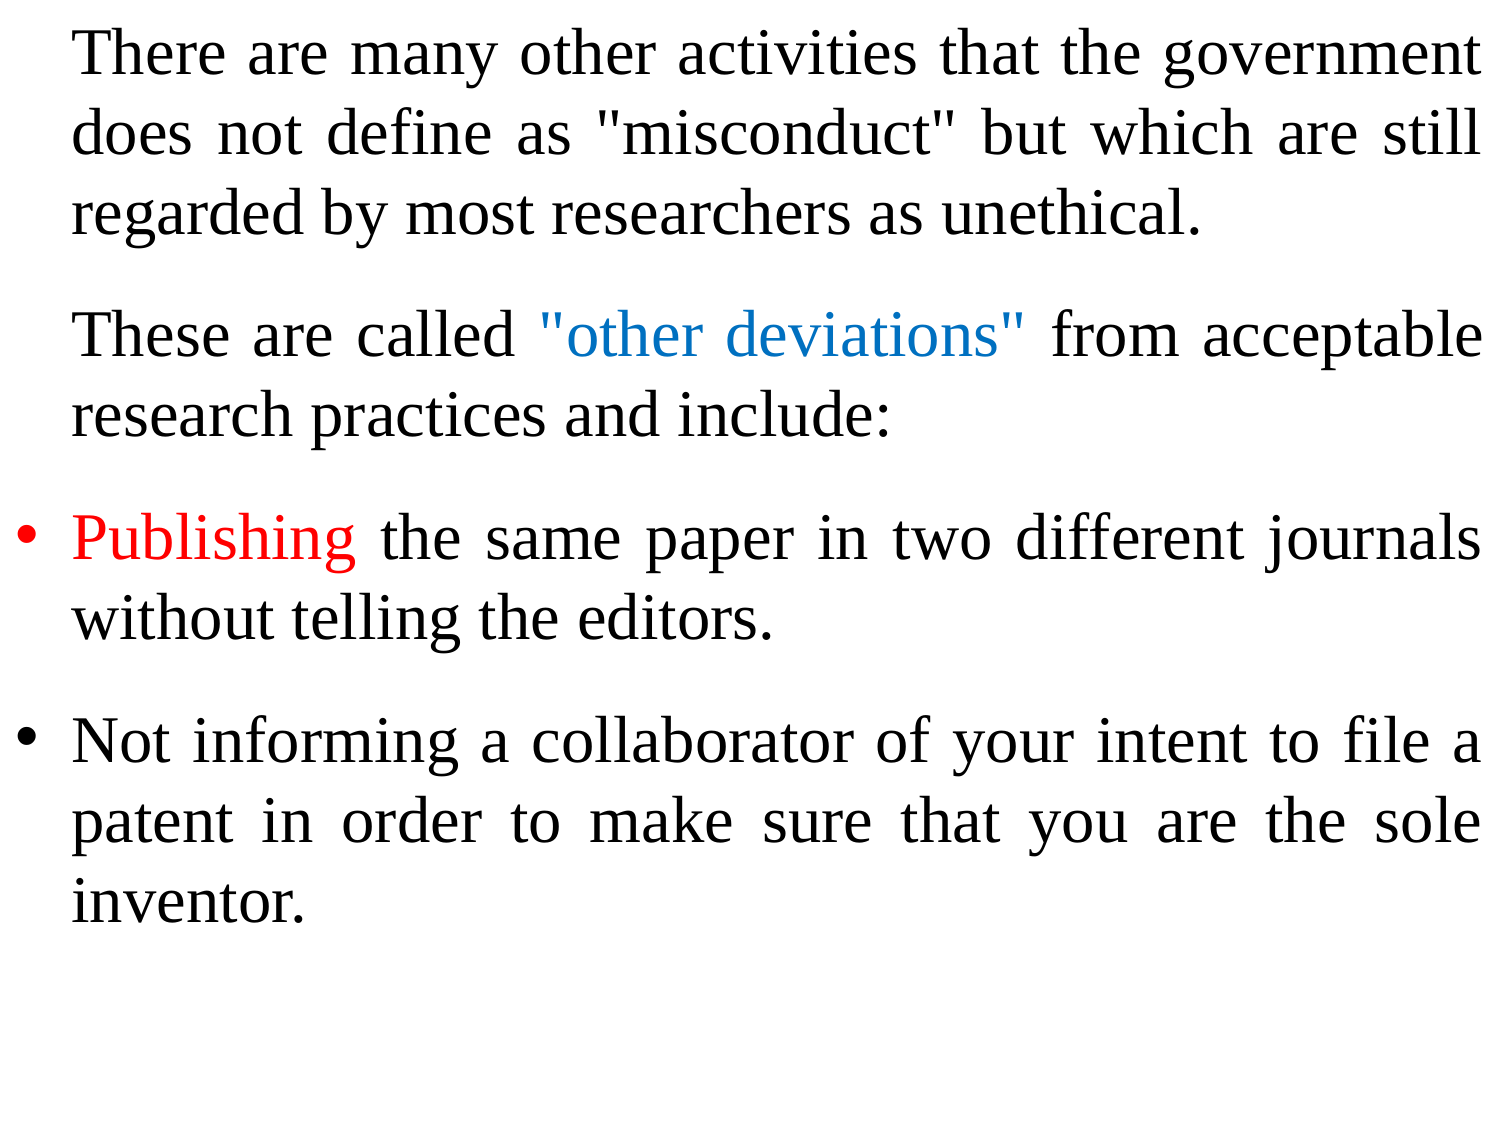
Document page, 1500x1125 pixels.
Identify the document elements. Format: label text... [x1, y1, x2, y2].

list There are many other activities that the government does not define as "misconduct" but which are still regarded by most researchers as unethical. These are called "other deviations" from acceptable research practices and include: Publishing the same paper in two different journals without telling the editors. Not informing a collaborator of your intent to file a patent in order to make sure that you are the sole inventor. [0, 0, 1500, 1125]
